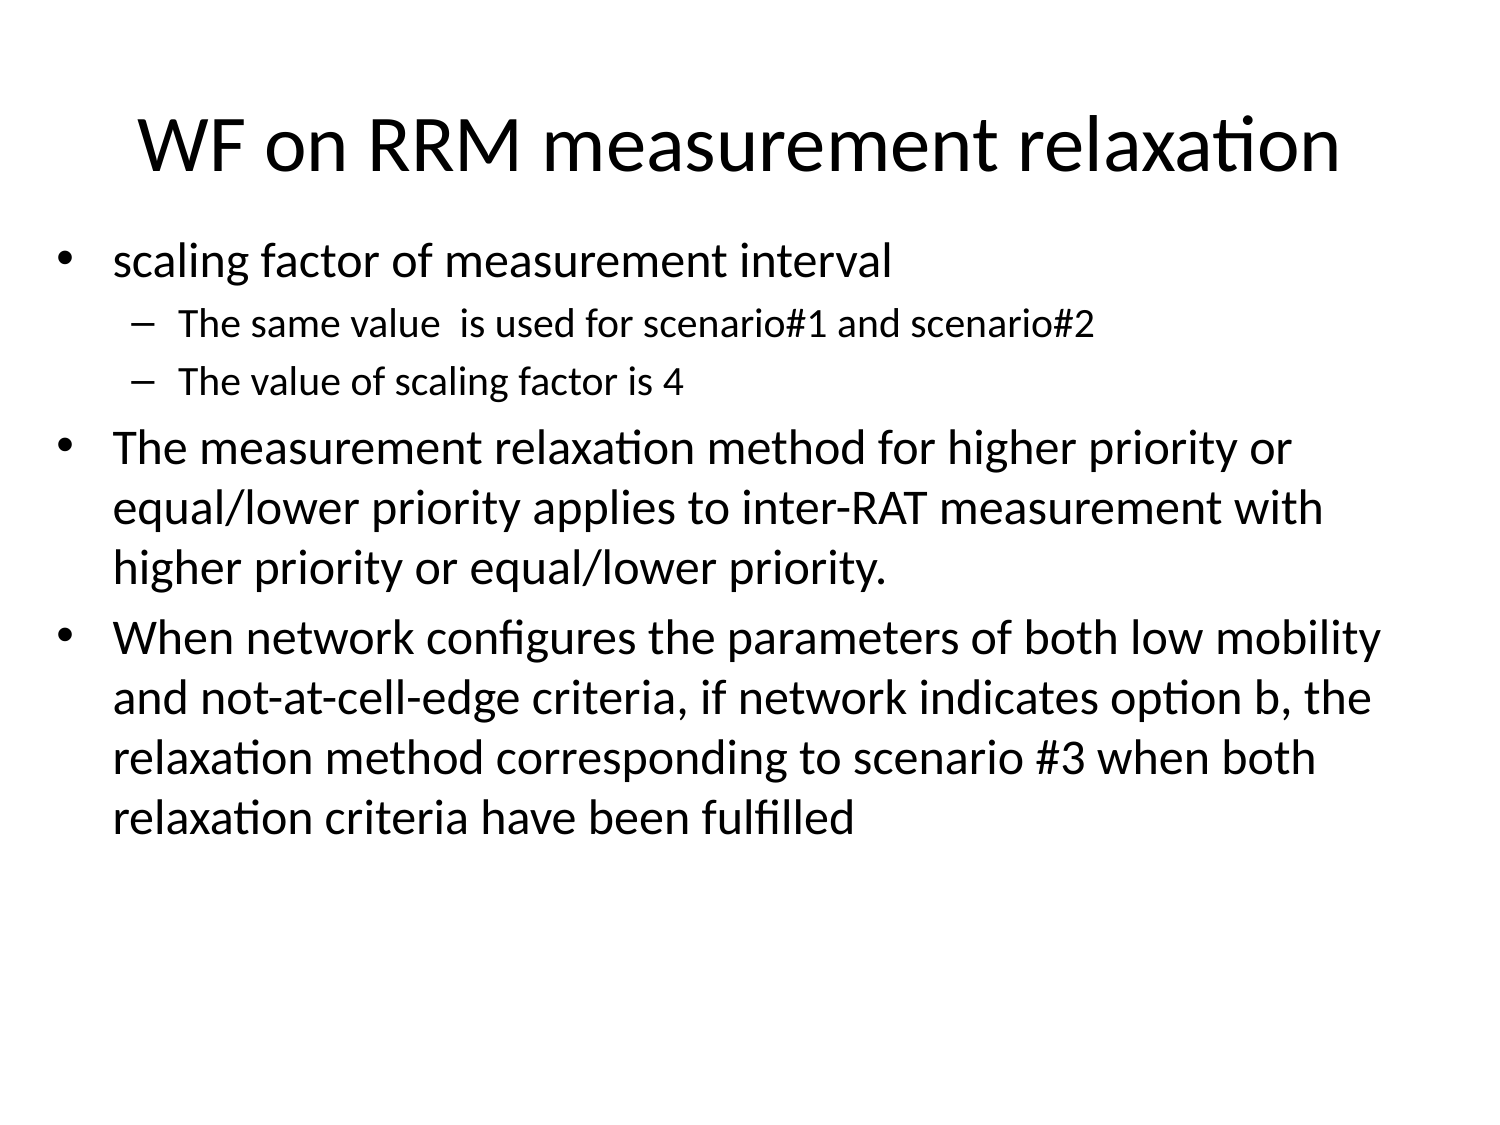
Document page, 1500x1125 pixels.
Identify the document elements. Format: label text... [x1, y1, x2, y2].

title WF on RRM measurement relaxation [75, 45, 1425, 219]
list scaling factor of measurement interval The same value is used for scenario#1 and scenario#2 The value of scaling factor is 4 The measurement relaxation method for higher priority or equal/lower priority applies to inter-RAT measurement with higher priority or equal/lower priority. When network configures the parameters of both low mobility and not-at-cell-edge criteria, if network indicates option b, the relaxation method corresponding to scenario #3 when both relaxation criteria have been fulfilled [41, 219, 1459, 1125]
